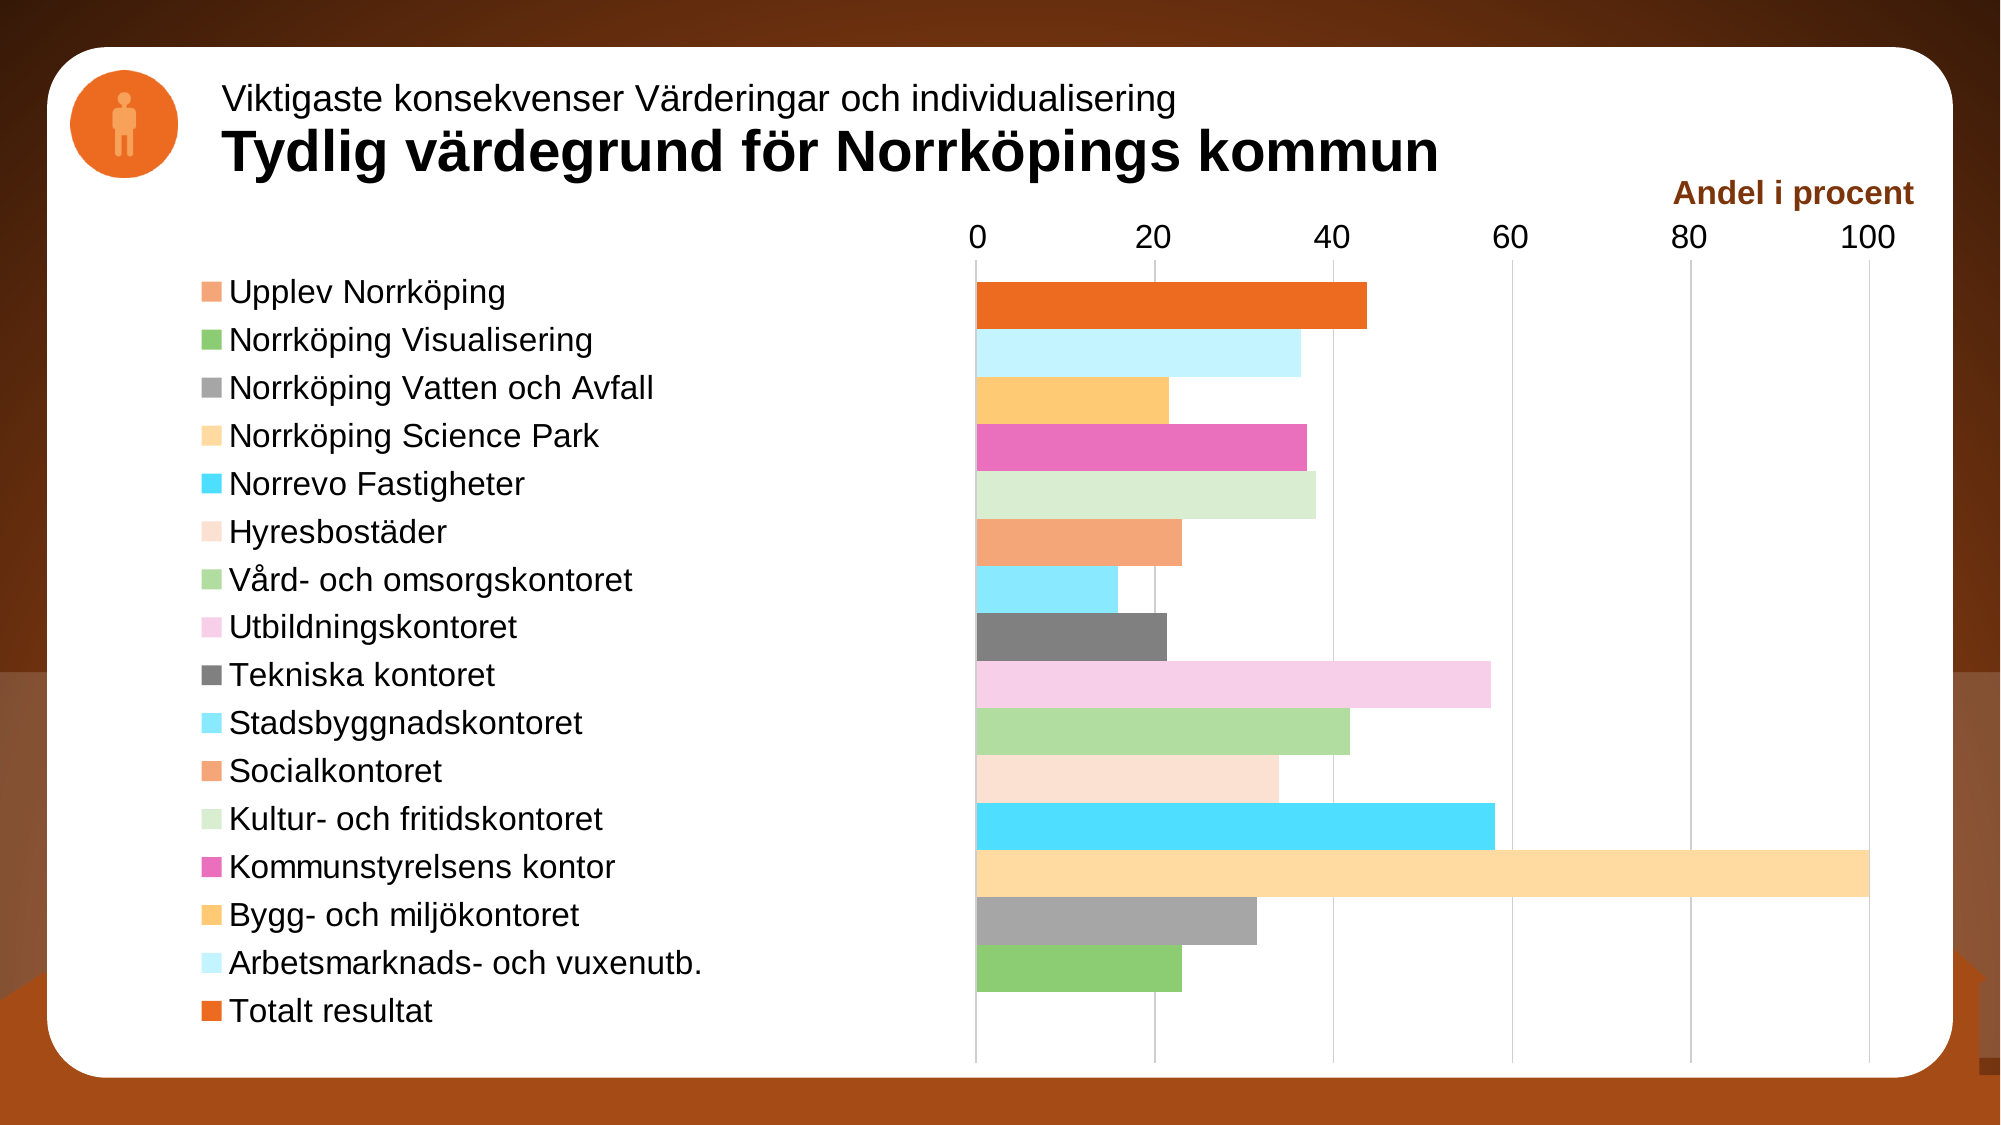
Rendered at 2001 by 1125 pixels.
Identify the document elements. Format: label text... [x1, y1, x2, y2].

text_box Andel i procent [1657, 163, 1930, 219]
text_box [918, 207, 1928, 269]
text_box Tydlig värdegrund för Norrköpings kommun [206, 104, 1868, 201]
picture [0, 0, 2001, 1125]
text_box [976, 259, 1870, 1063]
chart [121, 234, 1920, 1087]
text_box Viktigaste konsekvenser Värderingar och individualisering [206, 76, 1452, 104]
